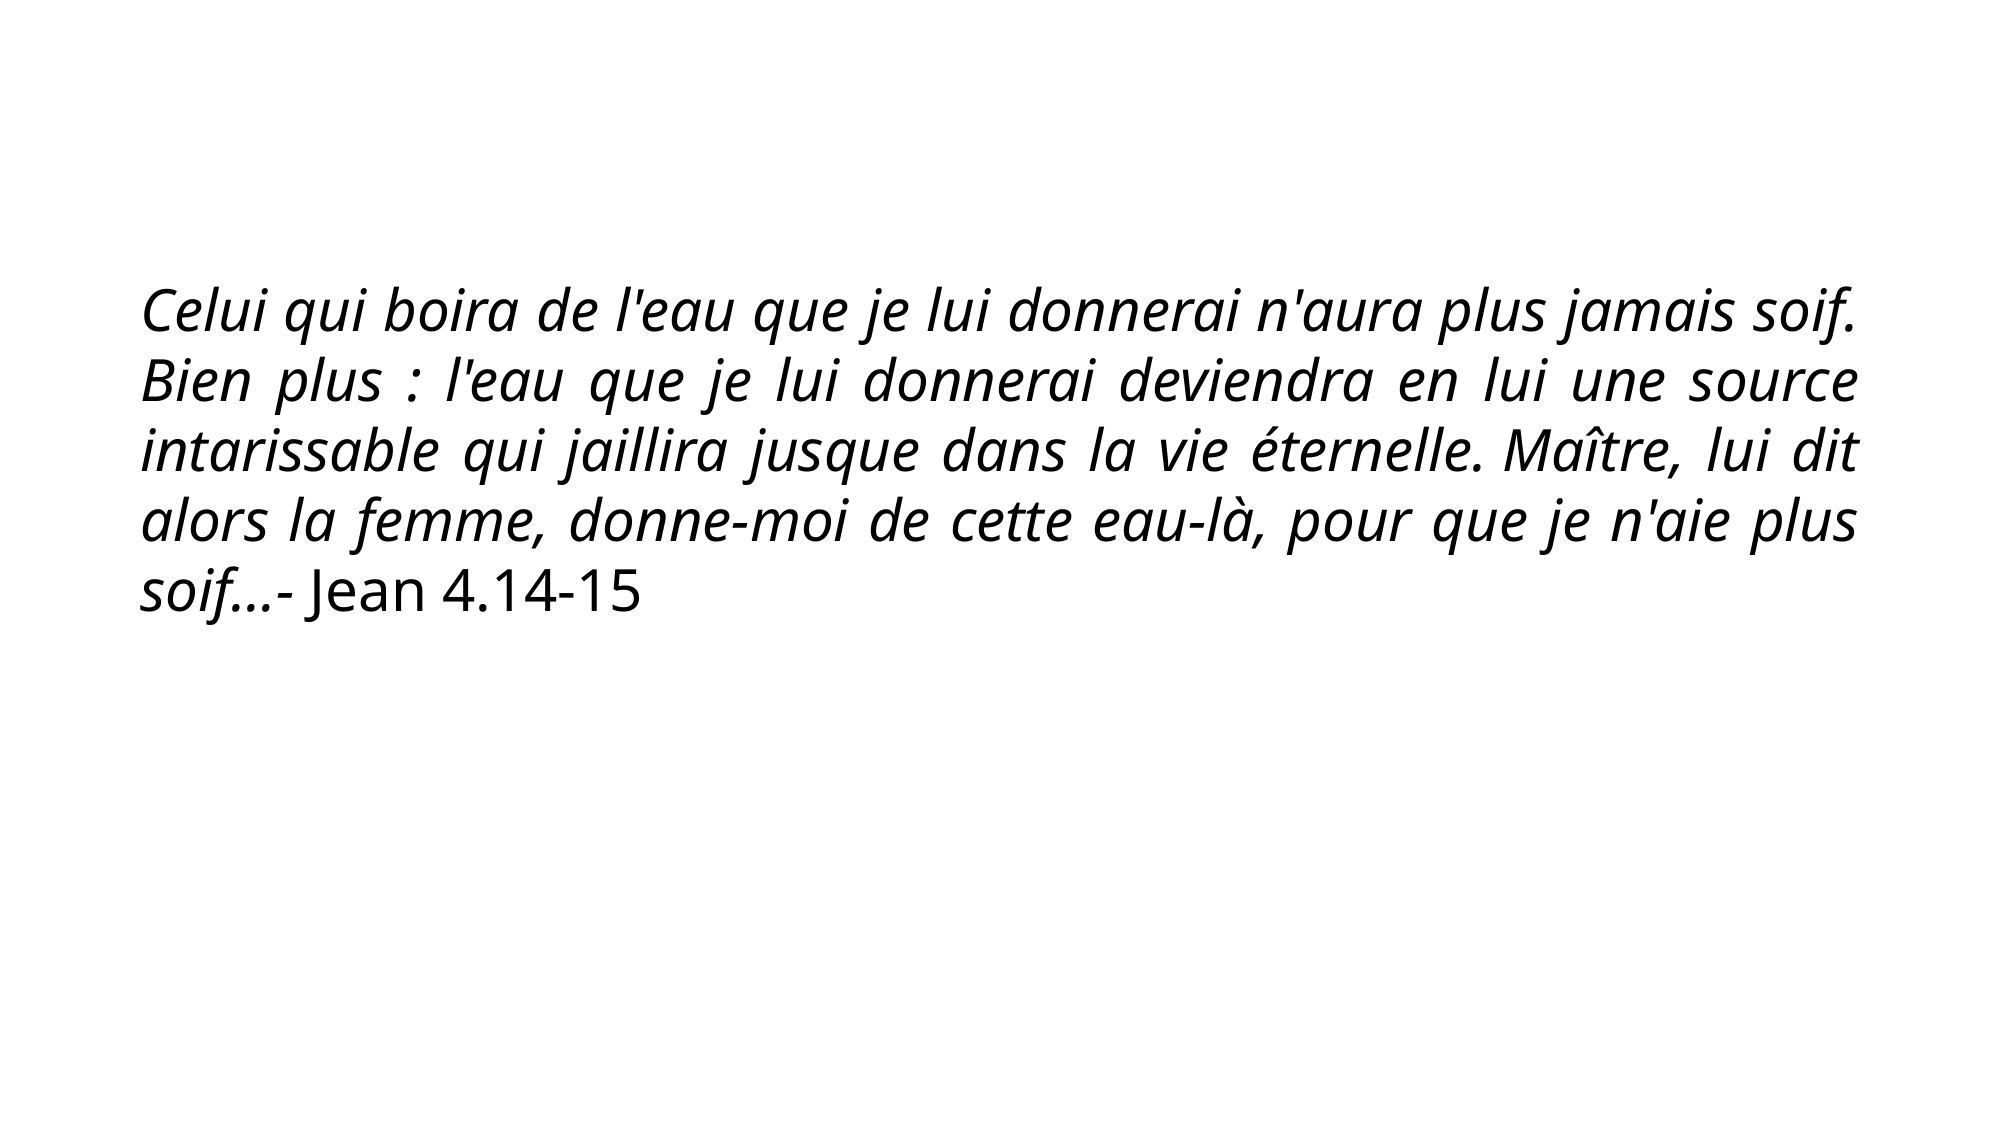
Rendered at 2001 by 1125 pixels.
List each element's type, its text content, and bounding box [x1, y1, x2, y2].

subtitle Celui qui boira de l'eau que je lui donnerai n'aura plus jamais soif. Bien plus : l'eau que je lui donnerai deviendra en lui une source intarissable qui jaillira jusque dans la vie éternelle. Maître, lui dit alors la femme, donne-moi de cette eau-là, pour que je n'aie plus soif…- Jean 4.14-15 [125, 265, 1875, 939]
